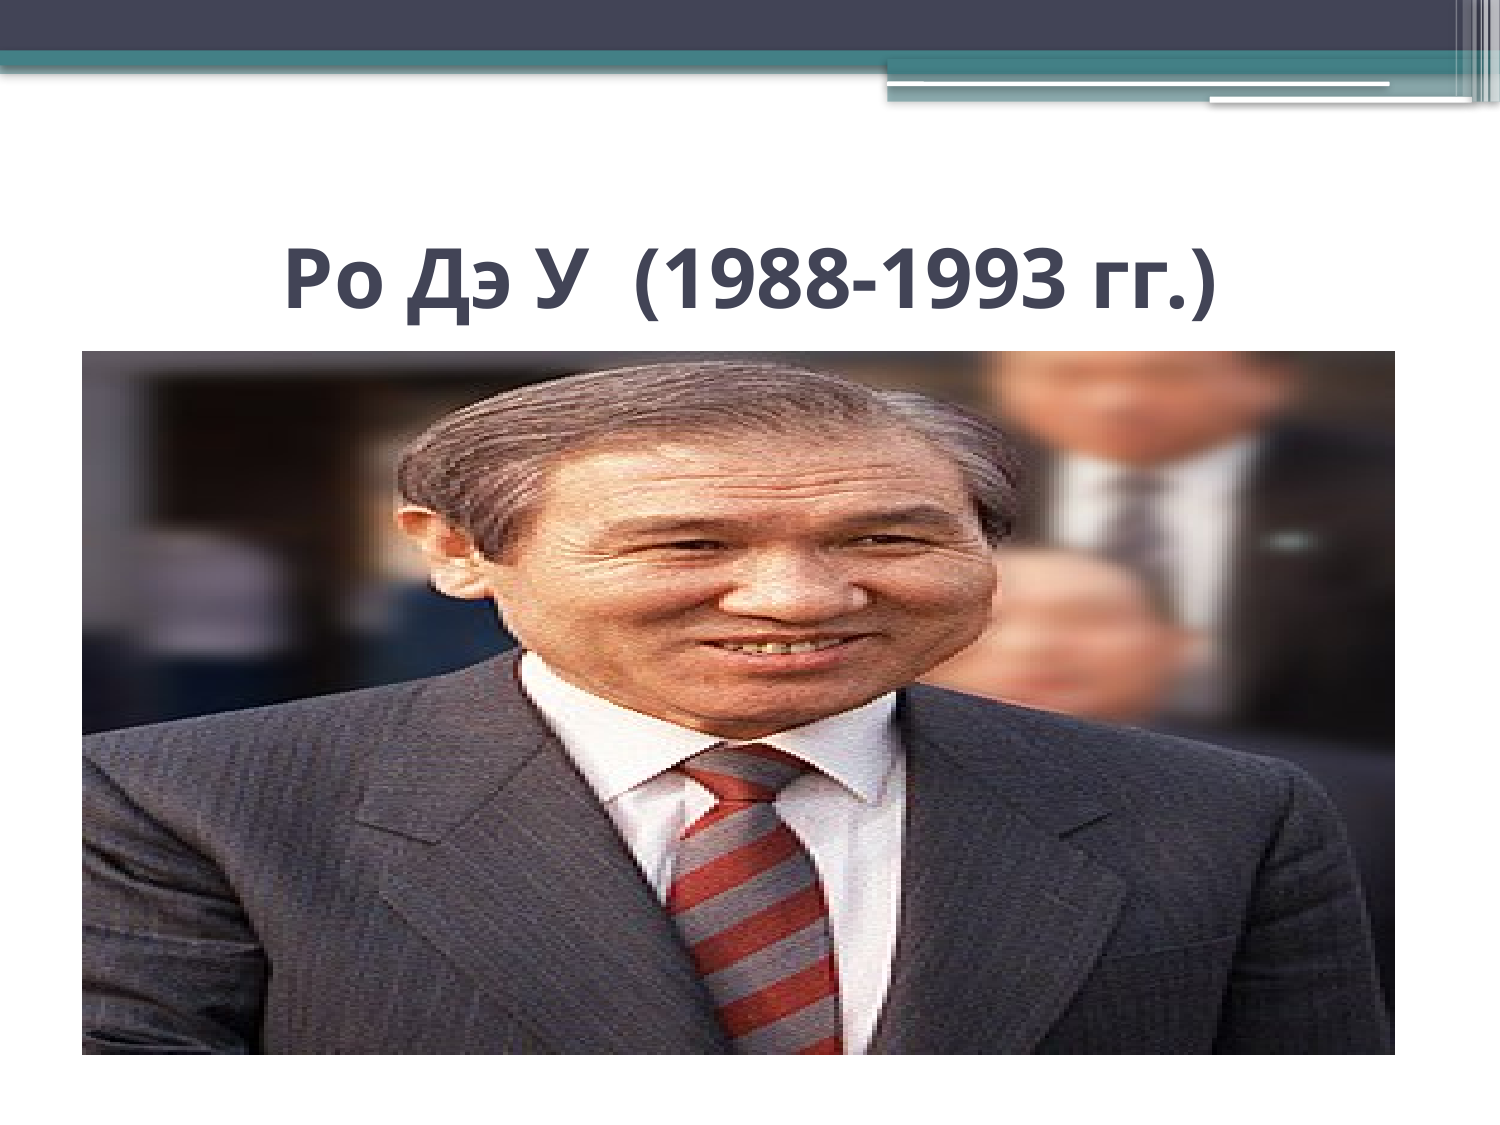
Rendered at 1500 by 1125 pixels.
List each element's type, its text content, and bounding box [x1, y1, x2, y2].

picture [81, 351, 1395, 1055]
title Ро Дэ У (1988-1993 гг.) [75, 187, 1425, 363]
